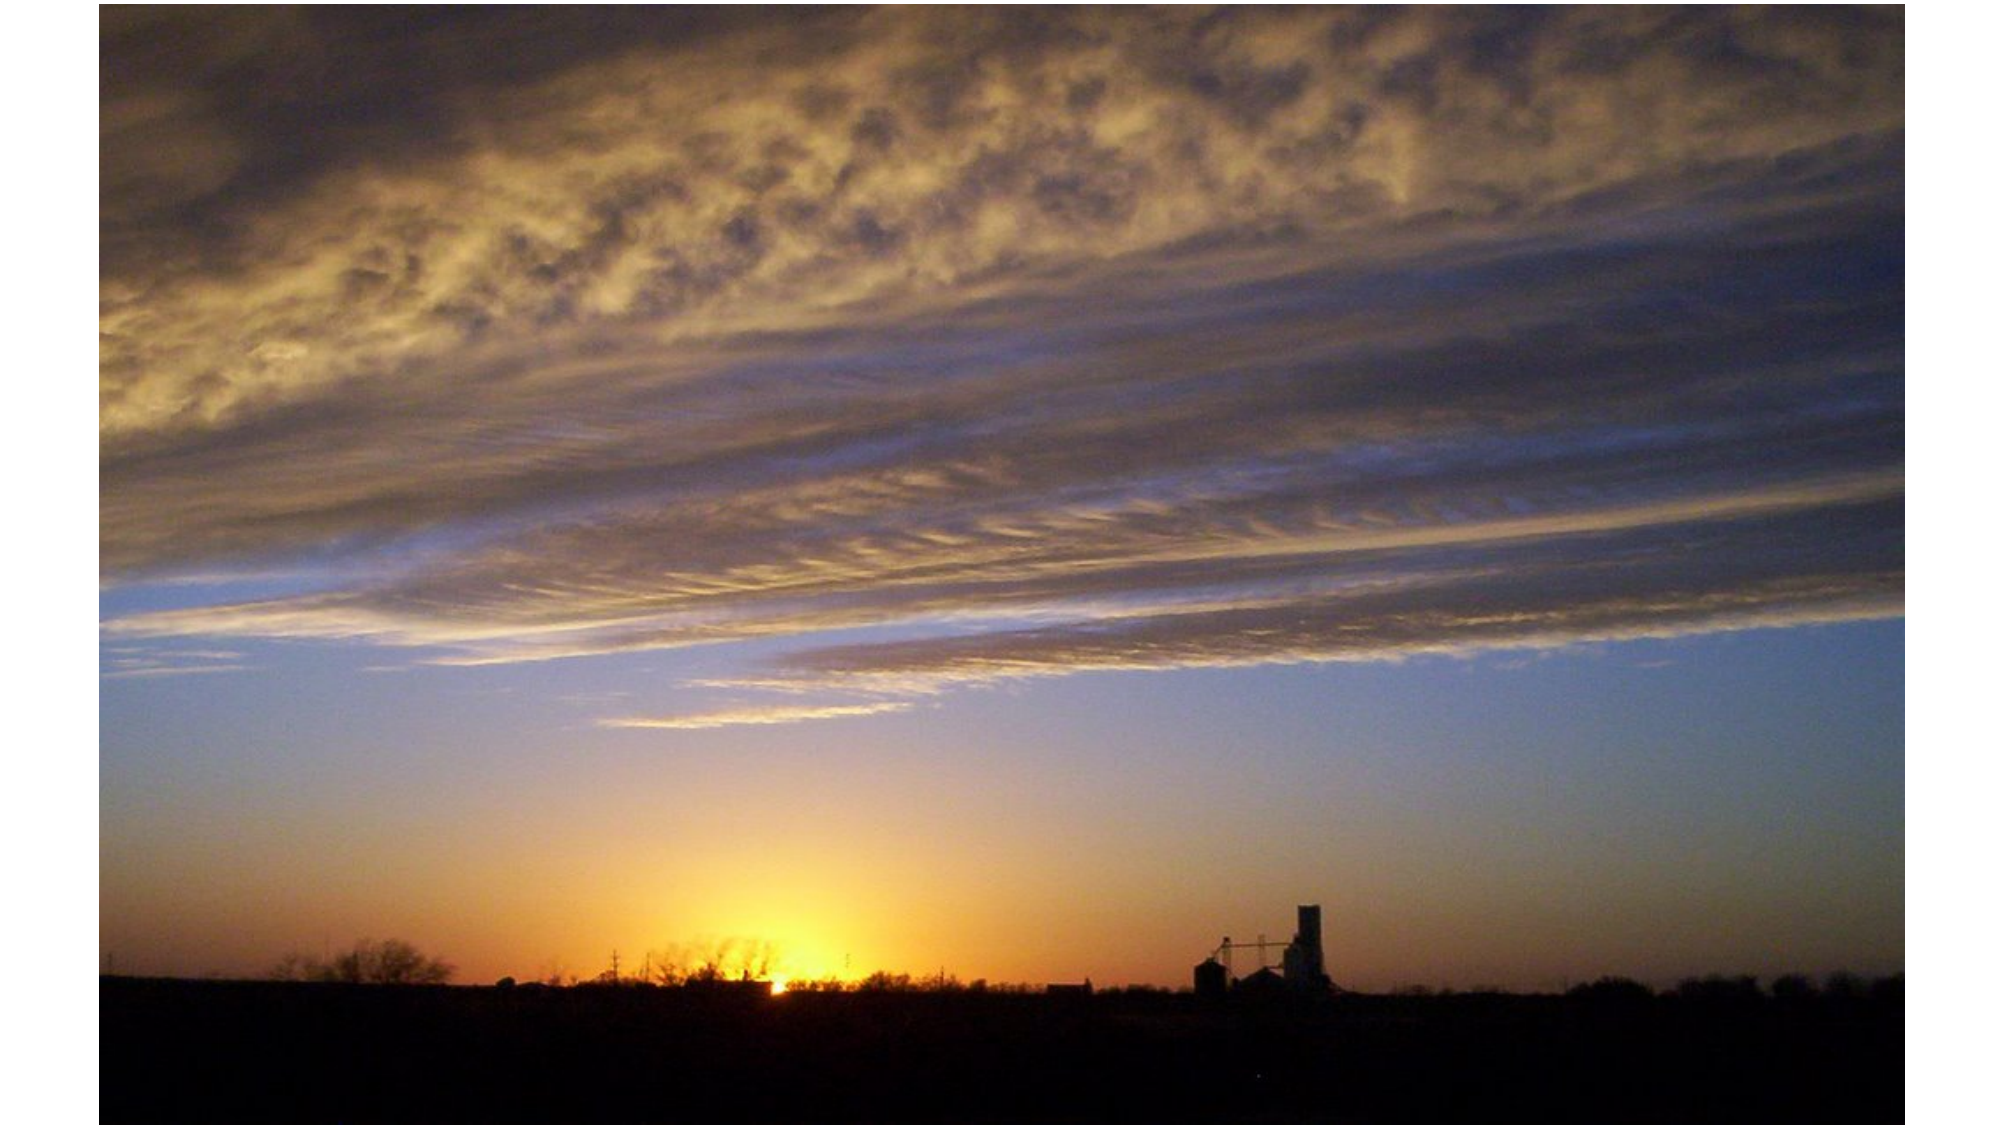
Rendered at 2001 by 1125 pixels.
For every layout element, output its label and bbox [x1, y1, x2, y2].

list [99, 4, 1905, 1125]
